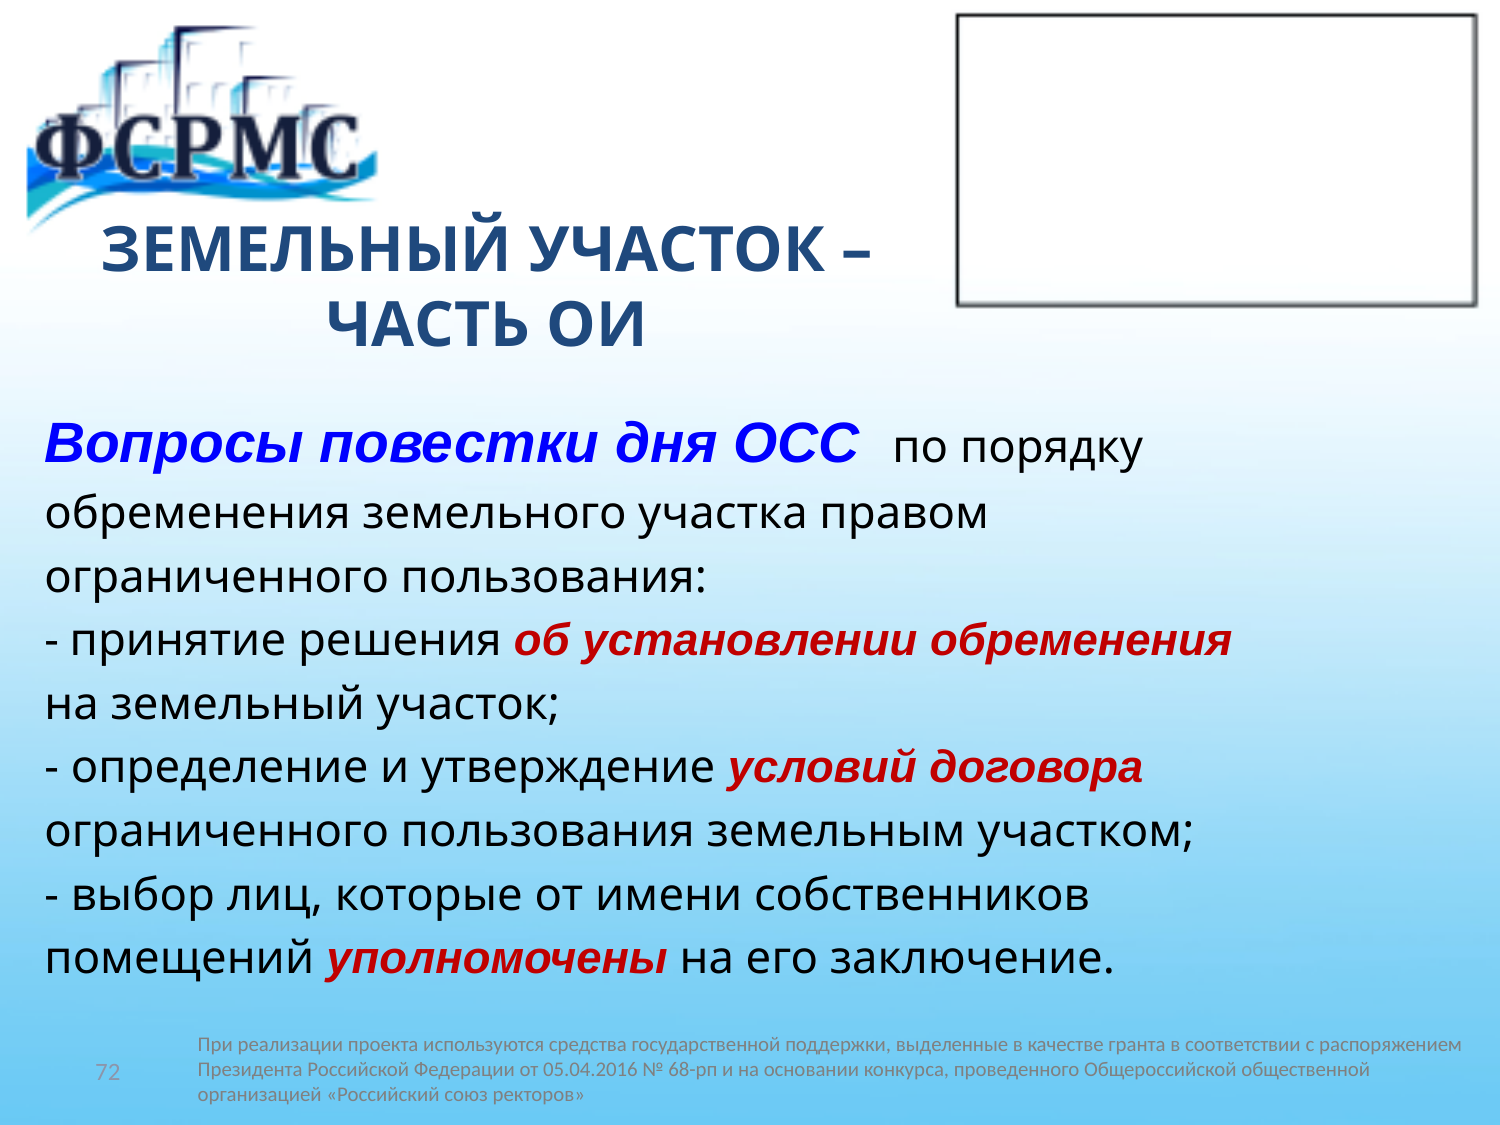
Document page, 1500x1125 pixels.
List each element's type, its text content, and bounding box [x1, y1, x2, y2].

picture [0, 0, 1500, 1125]
title ЗЕМЕЛЬНЫЙ УЧАСТОК – ЧАСТЬ ОИ [17, 231, 957, 337]
slide_number 72 [53, 1040, 136, 1100]
list Вопросы повестки дня ОСС по порядку обременения земельного участка правом ограниченного пользования: - принятие решения об установлении обременения на земельный участок; - определение и утверждение условий договора ограниченного пользования земельным участком; - выбор лиц, которые от имени собственников помещений уполномочены на его заключение. [29, 398, 1483, 997]
